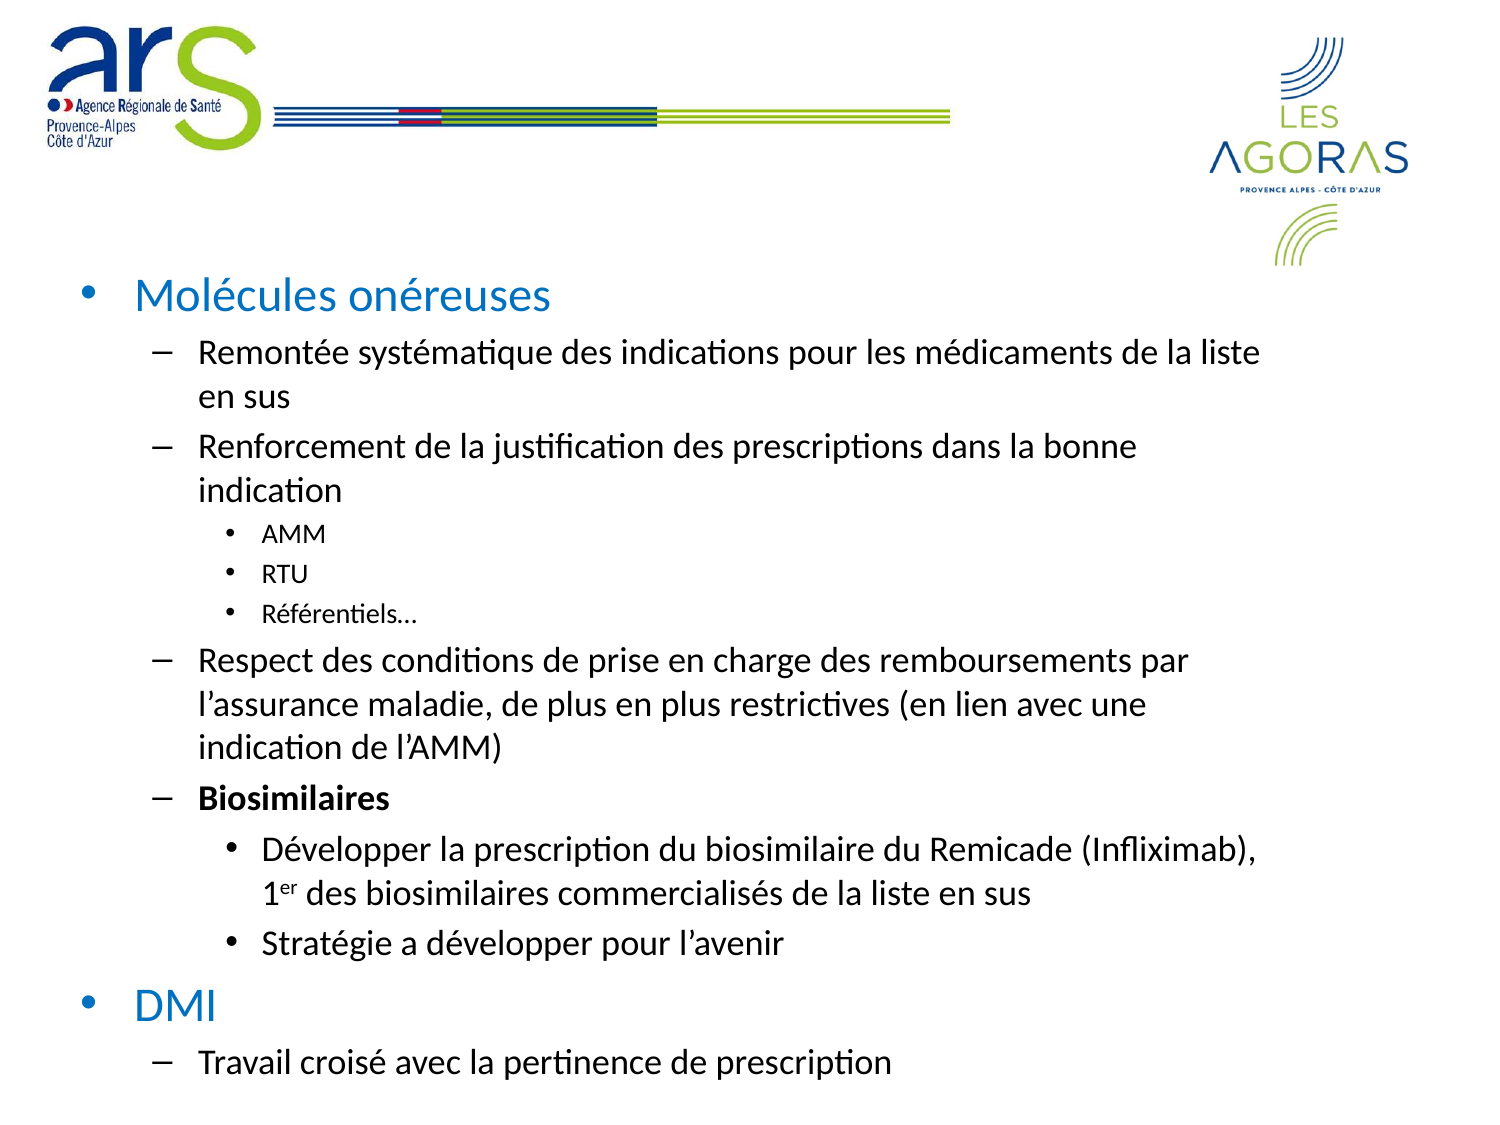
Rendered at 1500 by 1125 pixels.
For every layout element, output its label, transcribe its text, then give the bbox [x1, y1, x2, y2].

list Molécules onéreuses Remontée systématique des indications pour les médicaments de la liste en sus Renforcement de la justification des prescriptions dans la bonne indication AMM RTU Référentiels… Respect des conditions de prise en charge des remboursements par l’assurance maladie, de plus en plus restrictives (en lien avec une indication de l’AMM) Biosimilaires Développer la prescription du biosimilaire du Remicade (Infliximab), 1er des biosimilaires commercialisés de la liste en sus Stratégie a développer pour l’avenir DMI Travail croisé avec la pertinence de prescription [64, 255, 1282, 1094]
picture [1186, 30, 1430, 274]
picture [17, 0, 963, 173]
